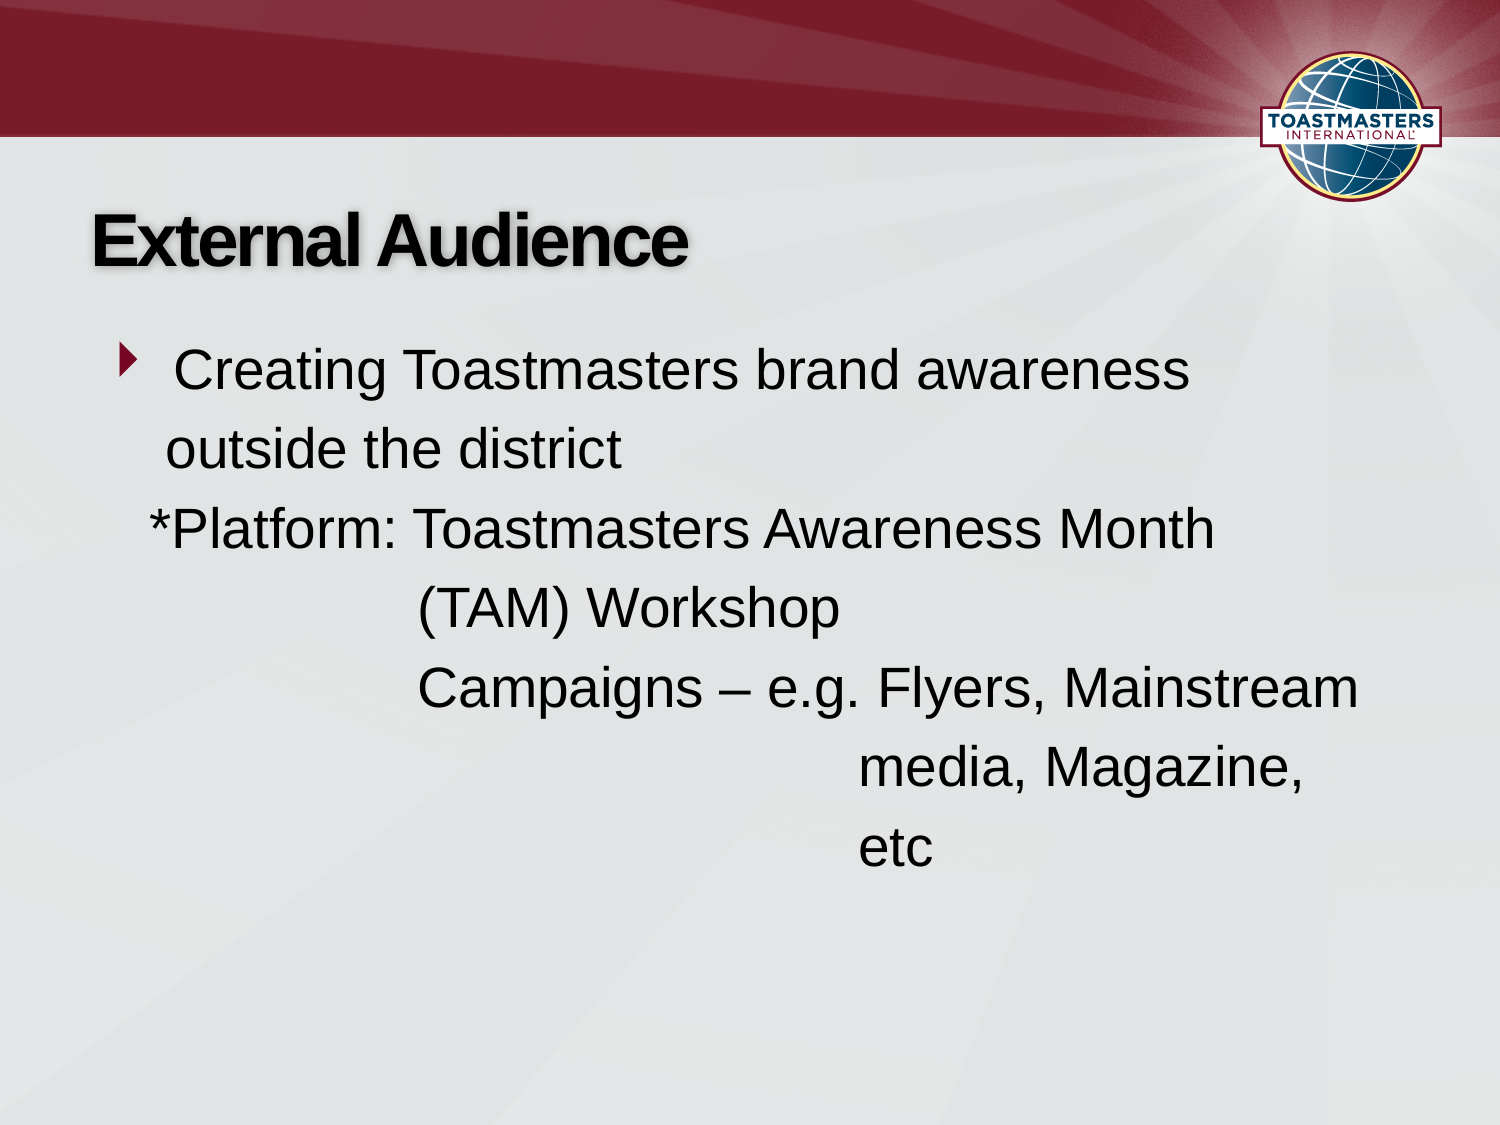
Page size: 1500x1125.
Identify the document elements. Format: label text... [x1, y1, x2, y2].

title External Audience [74, 149, 1463, 338]
list Creating Toastmasters brand awareness outside the district *Platform: Toastmasters Awareness Month (TAM) Workshop Campaigns – e.g. Flyers, Mainstream media, Magazine, etc [87, 324, 1500, 976]
picture [0, 0, 1500, 1125]
